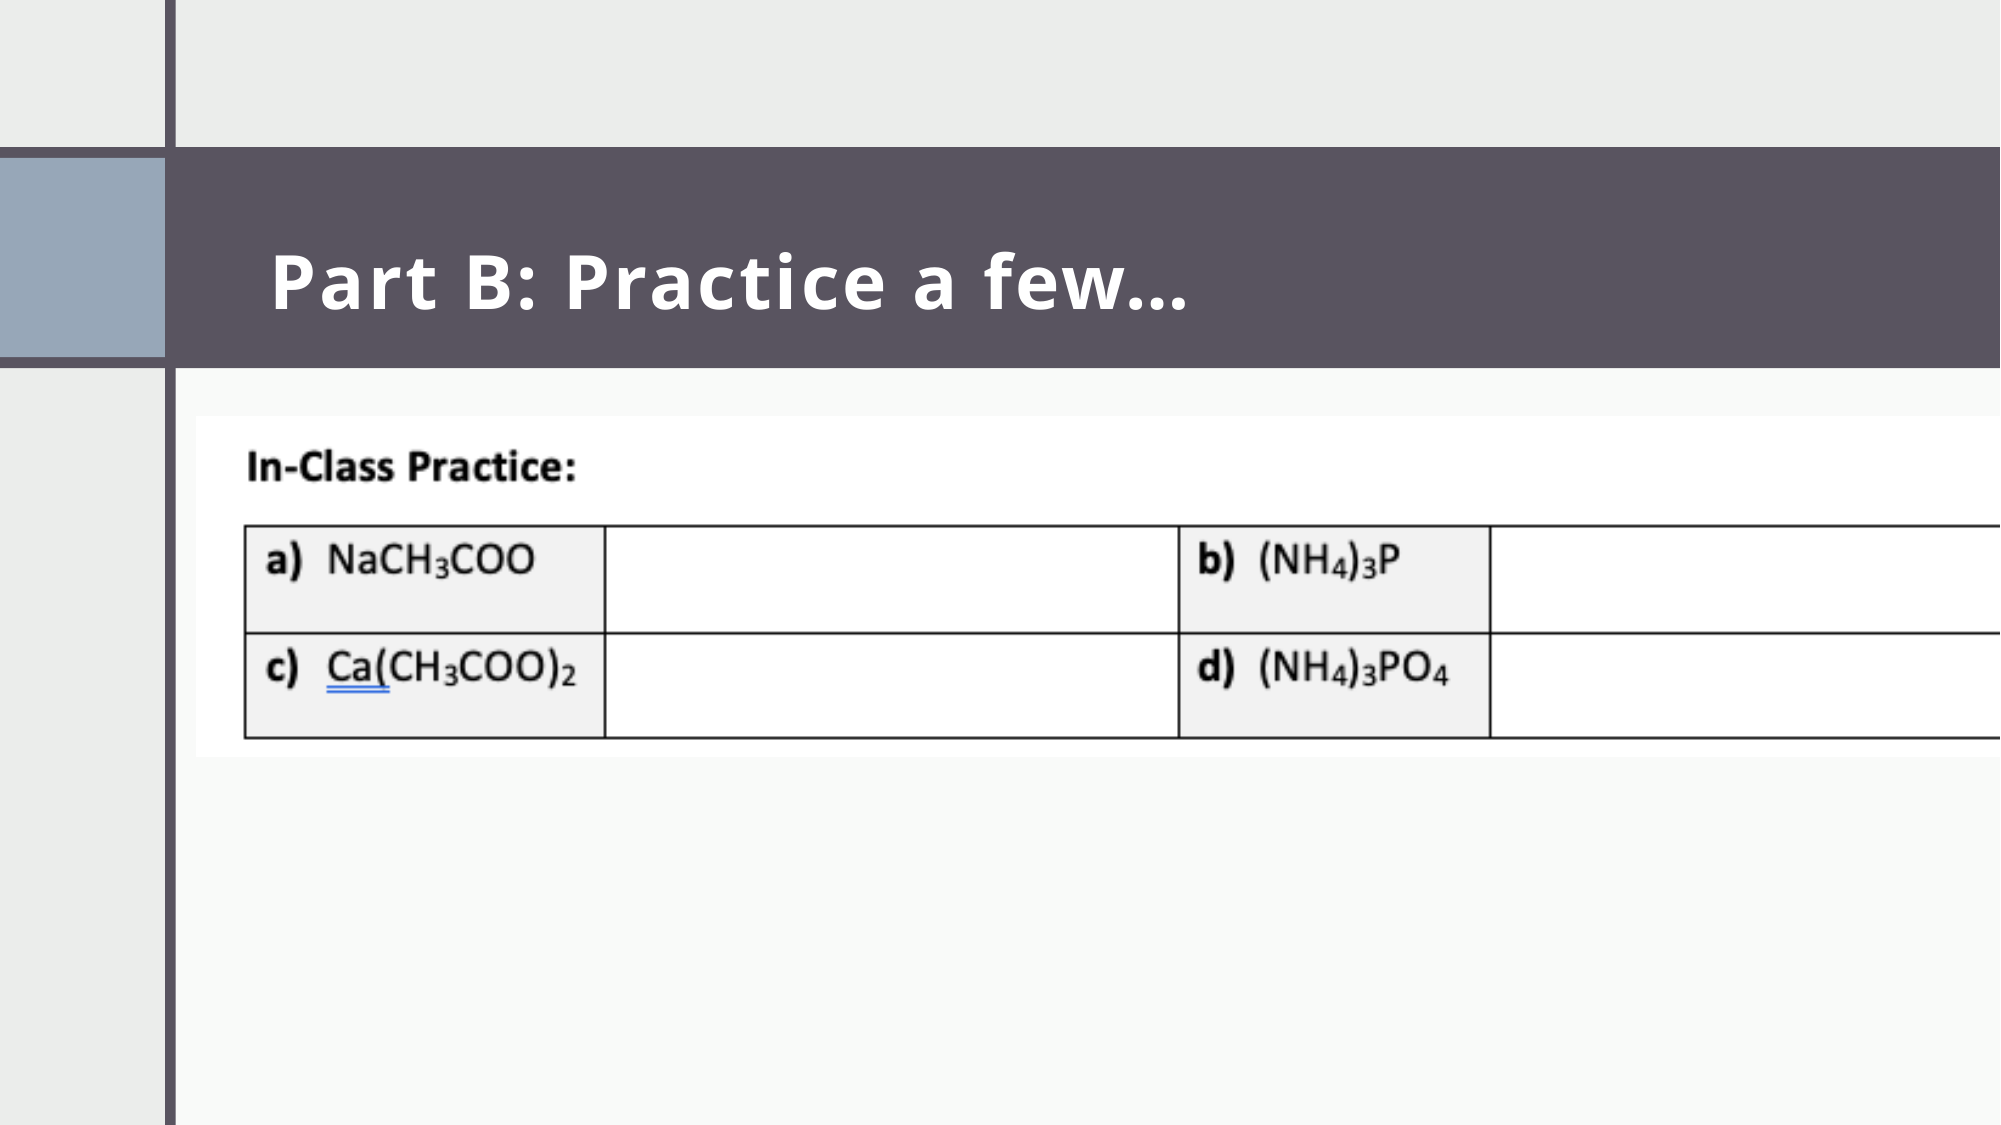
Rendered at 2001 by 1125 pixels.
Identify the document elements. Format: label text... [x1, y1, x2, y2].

text_box [177, 369, 2000, 1125]
text_box [164, 0, 177, 1125]
text_box [177, 146, 2000, 369]
text_box [0, 157, 164, 358]
picture [196, 416, 2000, 757]
text_box [0, 0, 164, 146]
title Part B: Practice a few… [251, 171, 1895, 341]
text_box [0, 369, 164, 1125]
text_box [177, 0, 2000, 146]
text_box [0, 146, 164, 157]
text_box [0, 358, 164, 369]
